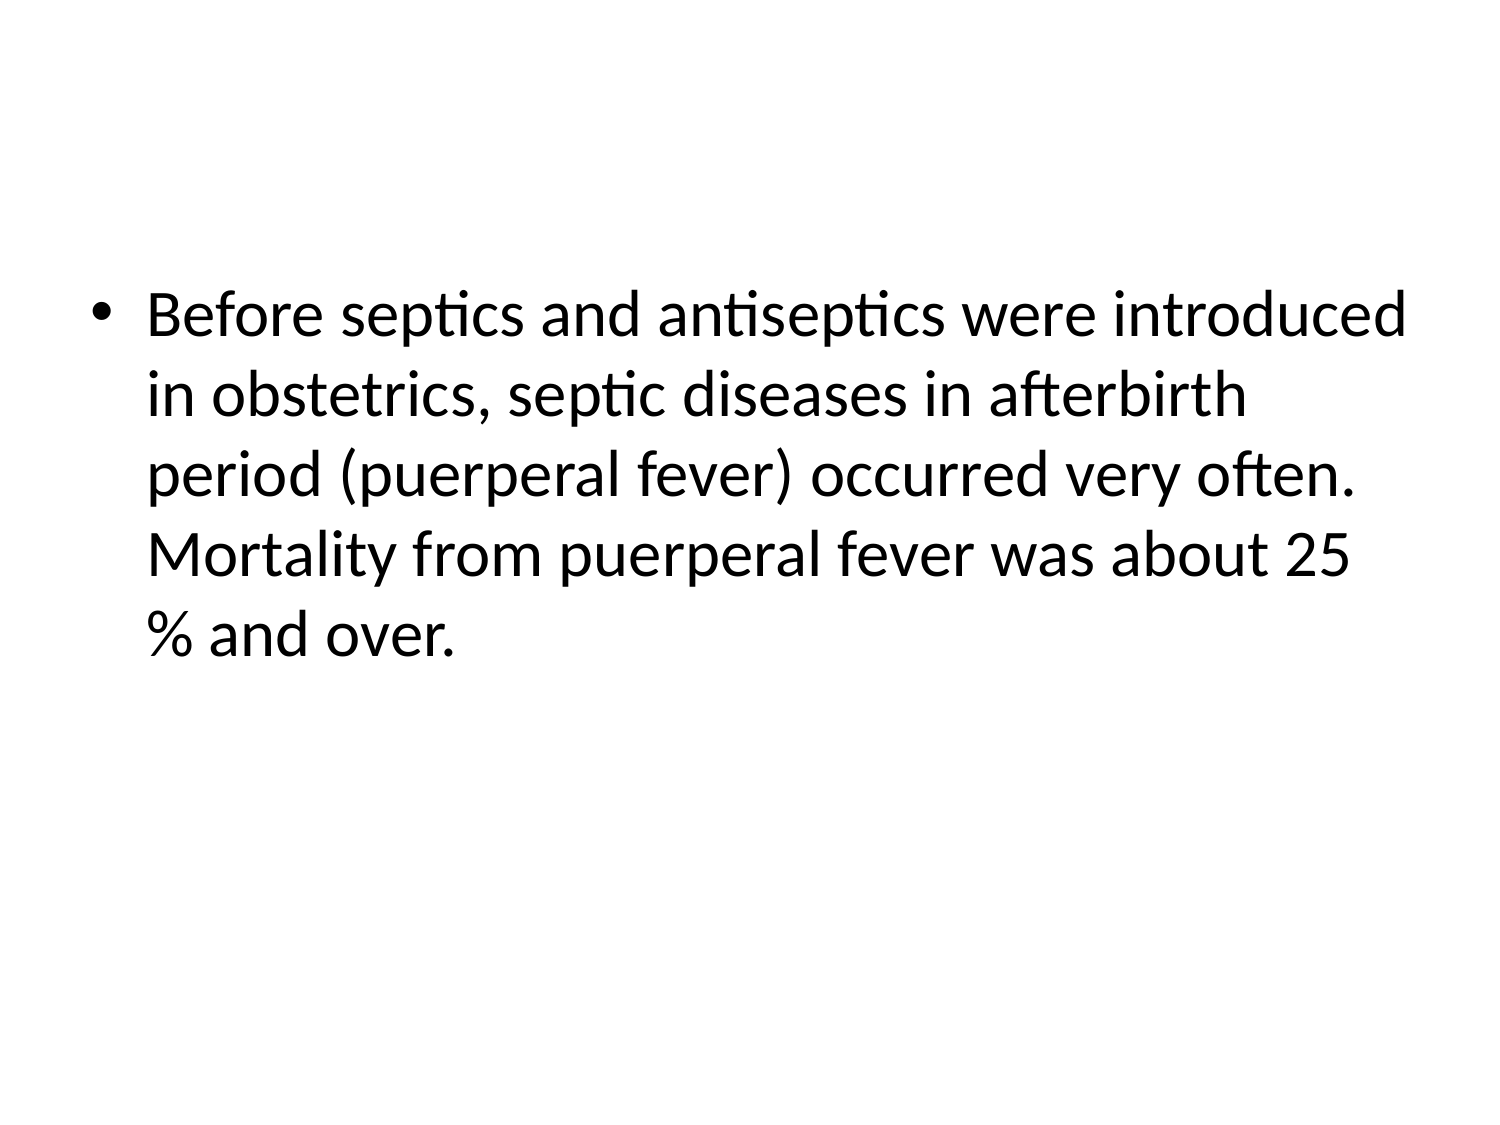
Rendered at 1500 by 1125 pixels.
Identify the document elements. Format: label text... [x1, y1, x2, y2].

list Before septics and antiseptics were introduced in obstetrics, septic diseases in afterbirth period (puerperal fever) occurred very often. Mortality from puerperal fever was about 25 % and over. [75, 262, 1425, 1005]
